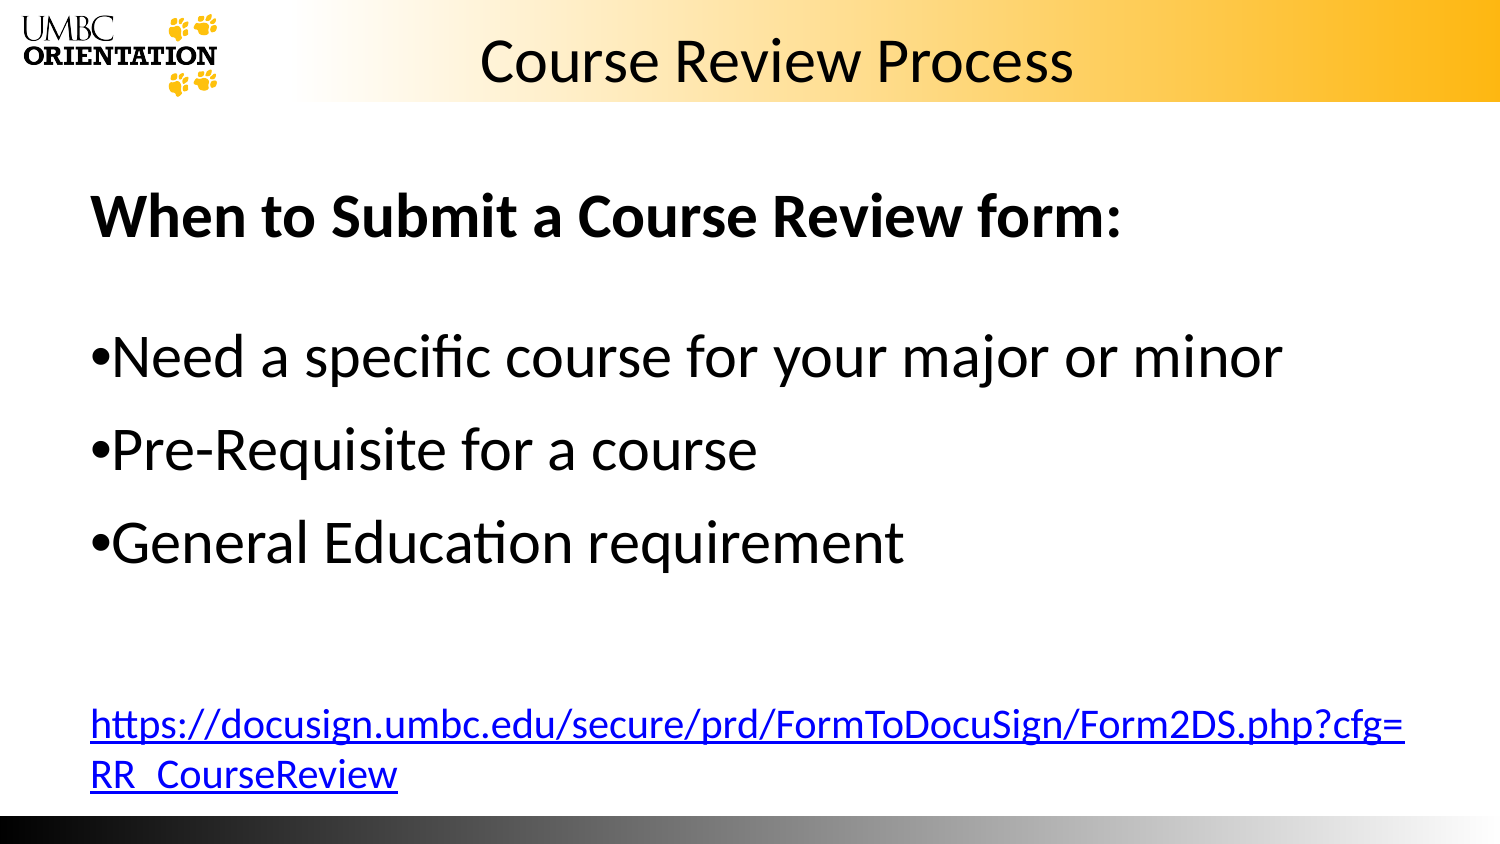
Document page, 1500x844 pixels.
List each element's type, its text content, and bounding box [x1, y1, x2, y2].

list When to Submit a Course Review form: •Need a specific course for your major or minor •Pre-Requisite for a course •General Education requirement https://docusign.umbc.edu/secure/prd/FormToDocuSign/Form2DS.php?cfg=RR_CourseReview [75, 155, 1425, 764]
title Course Review Process [102, 11, 1453, 104]
picture [21, 14, 102, 97]
